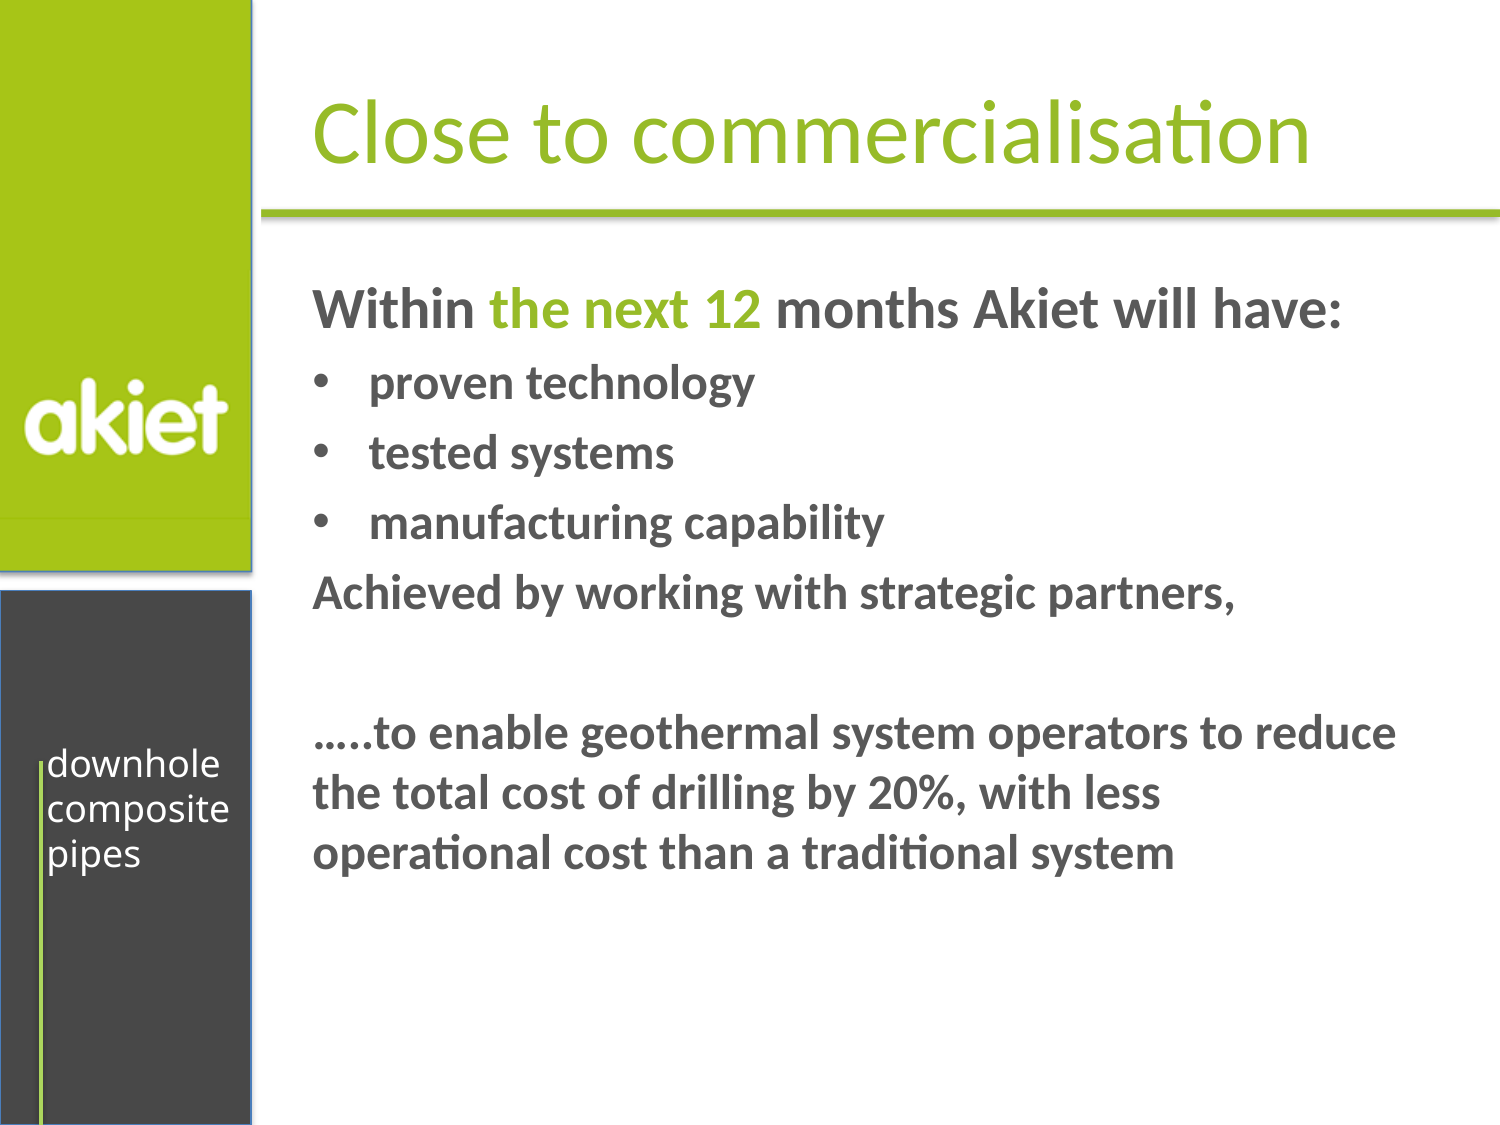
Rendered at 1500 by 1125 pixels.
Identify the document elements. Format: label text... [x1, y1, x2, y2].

list Within the next 12 months Akiet will have: proven technology tested systems manufacturing capability Achieved by working with strategic partners, …..to enable geothermal system operators to reduce the total cost of drilling by 20%, with less operational cost than a traditional system [297, 262, 1425, 1005]
picture [0, 0, 262, 582]
title Close to commercialisation [297, 45, 1425, 209]
